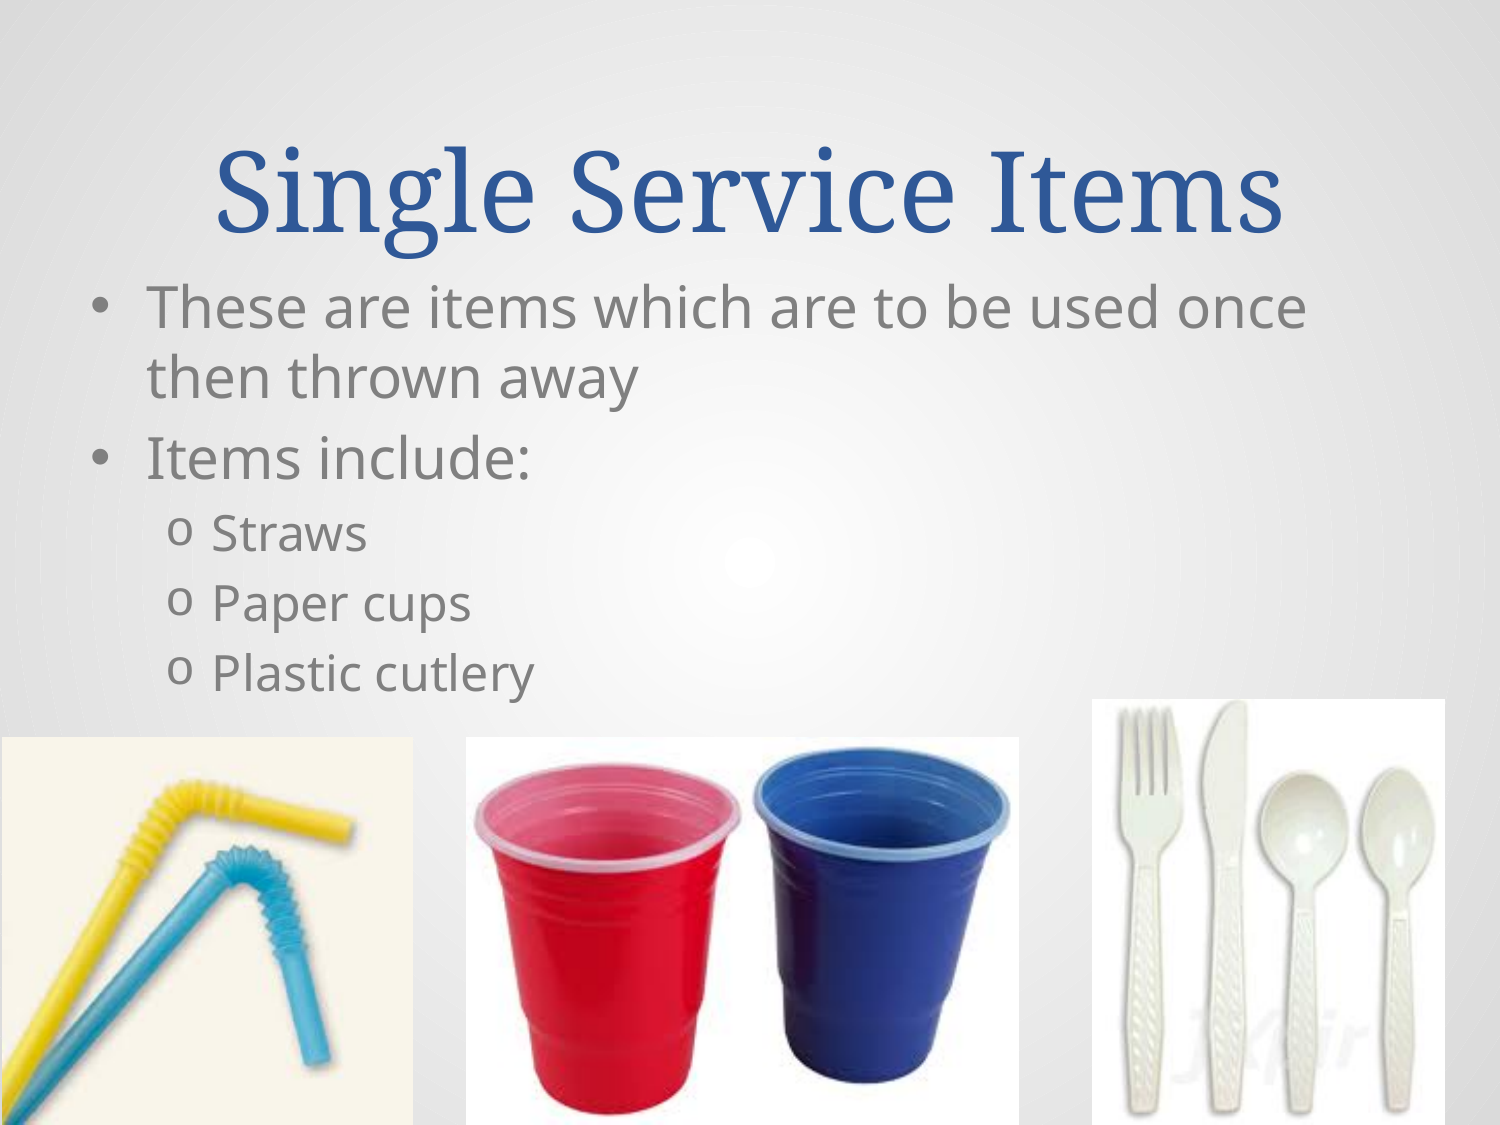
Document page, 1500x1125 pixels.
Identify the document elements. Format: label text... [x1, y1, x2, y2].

list These are items which are to be used once then thrown away Items include: Straws Paper cups Plastic cutlery [75, 262, 1425, 1005]
title Single Service Items [75, 0, 1425, 262]
picture [1, 737, 414, 1125]
picture [1092, 699, 1445, 1125]
picture [466, 737, 1020, 1125]
